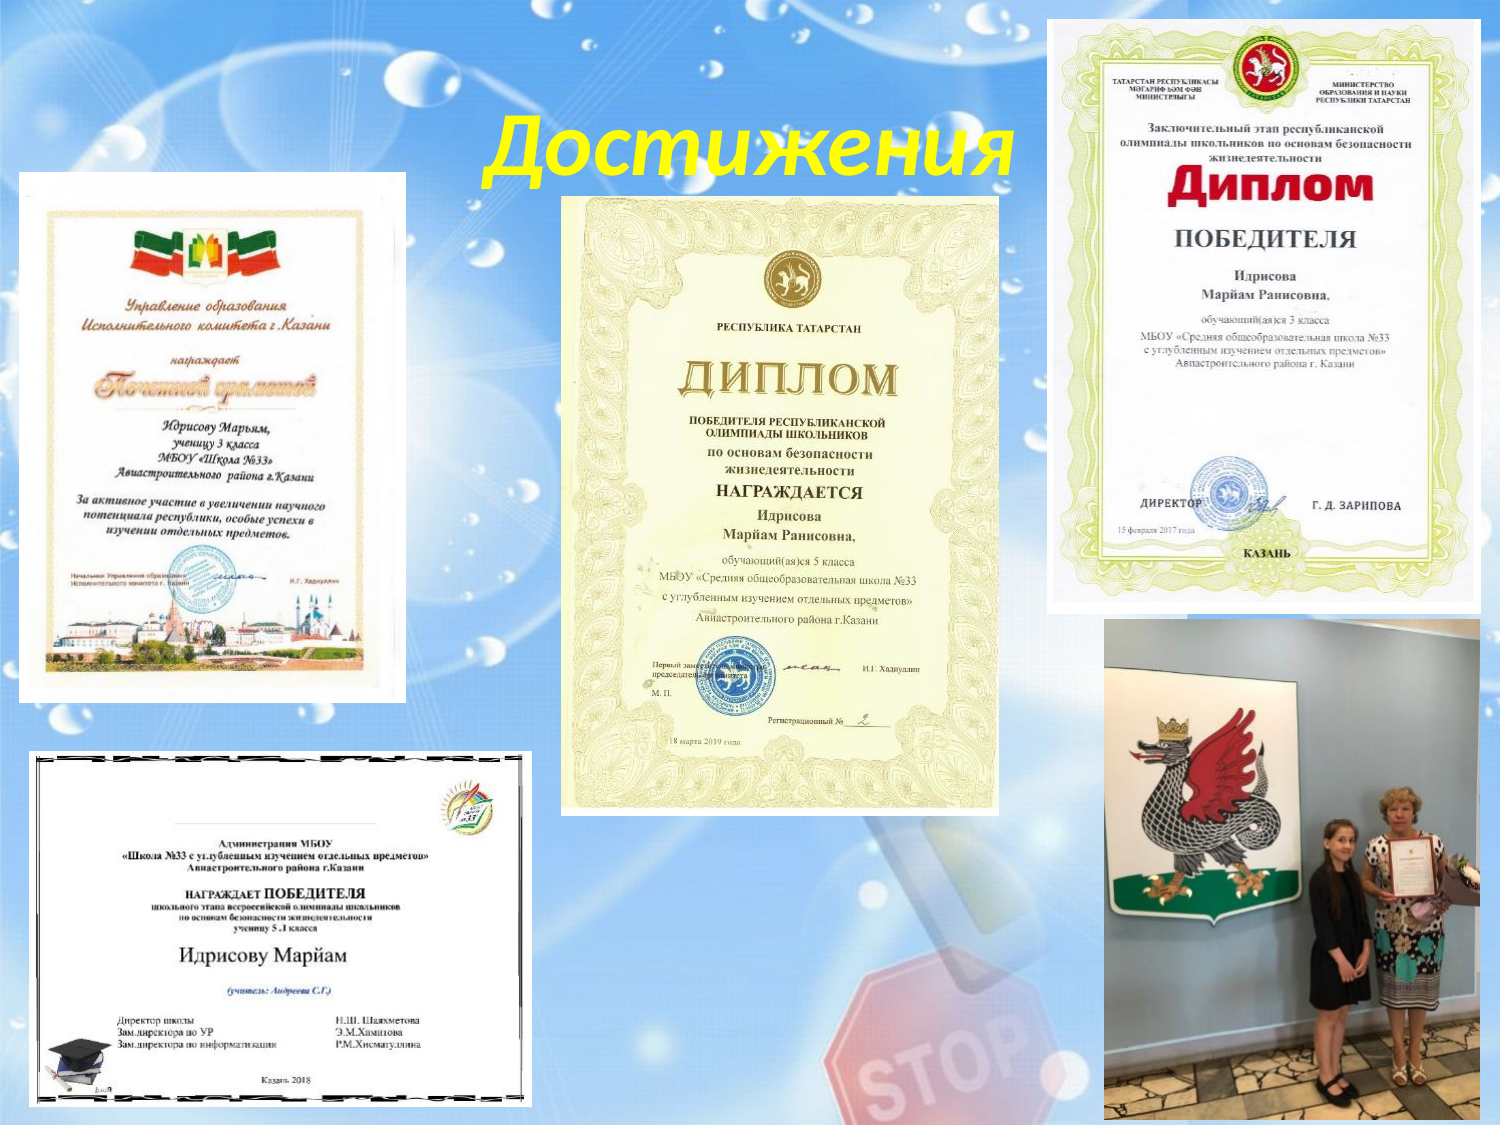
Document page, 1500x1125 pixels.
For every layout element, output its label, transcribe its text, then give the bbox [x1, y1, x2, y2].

picture [0, 0, 1500, 1125]
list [560, 196, 1000, 816]
title Достижения [75, 45, 1042, 233]
